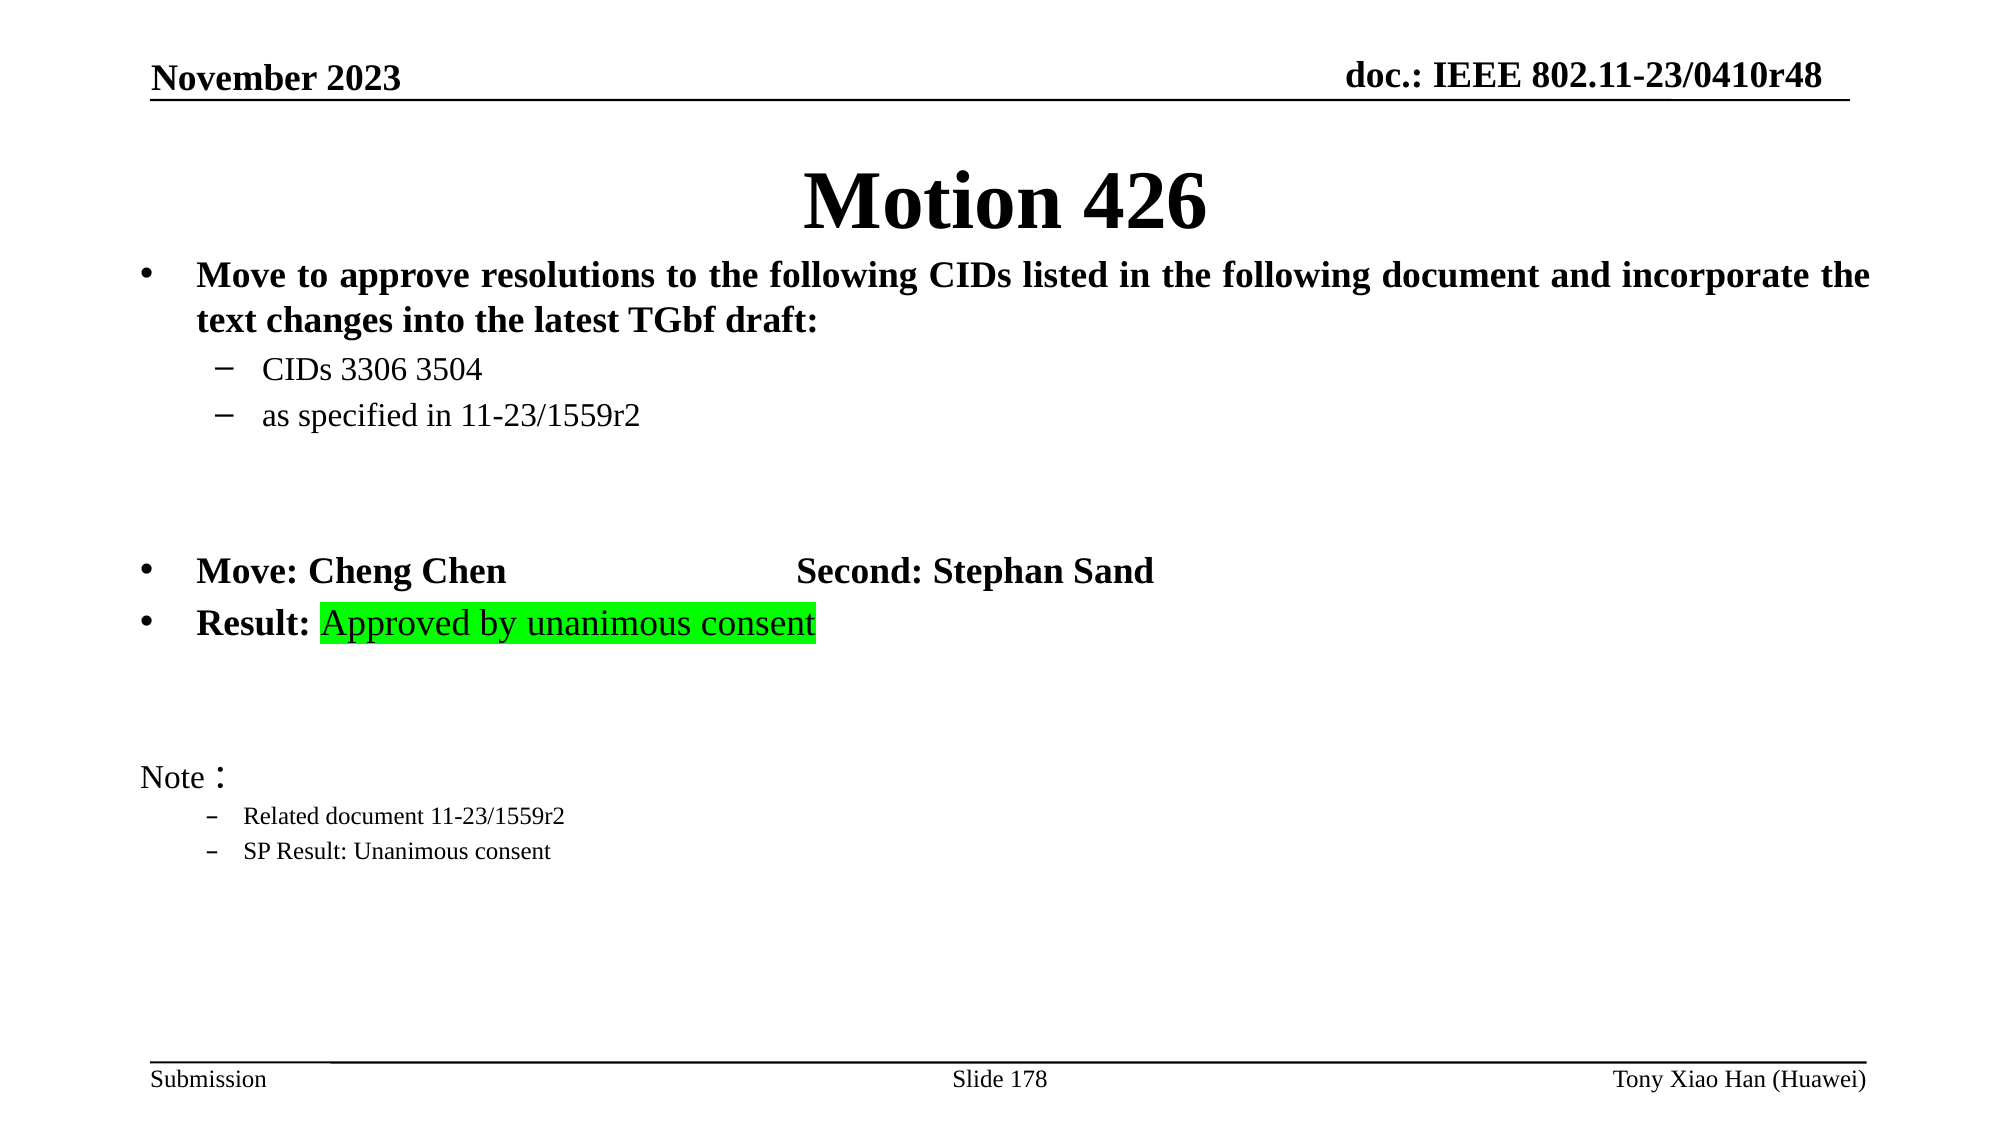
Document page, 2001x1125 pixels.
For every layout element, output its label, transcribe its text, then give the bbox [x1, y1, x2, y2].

text_box Move to approve resolutions to the following CIDs listed in the following document and incorporate the text changes into the latest TGbf draft: CIDs 3306 3504 as specified in 11-23/1559r2 Move: Cheng Chen Second: Stephan Sand Result: Approved by unanimous consent Note： Related document 11-23/1559r2 SP Result: Unanimous consent [125, 212, 1888, 900]
text_box Motion 426 [368, 137, 1644, 212]
